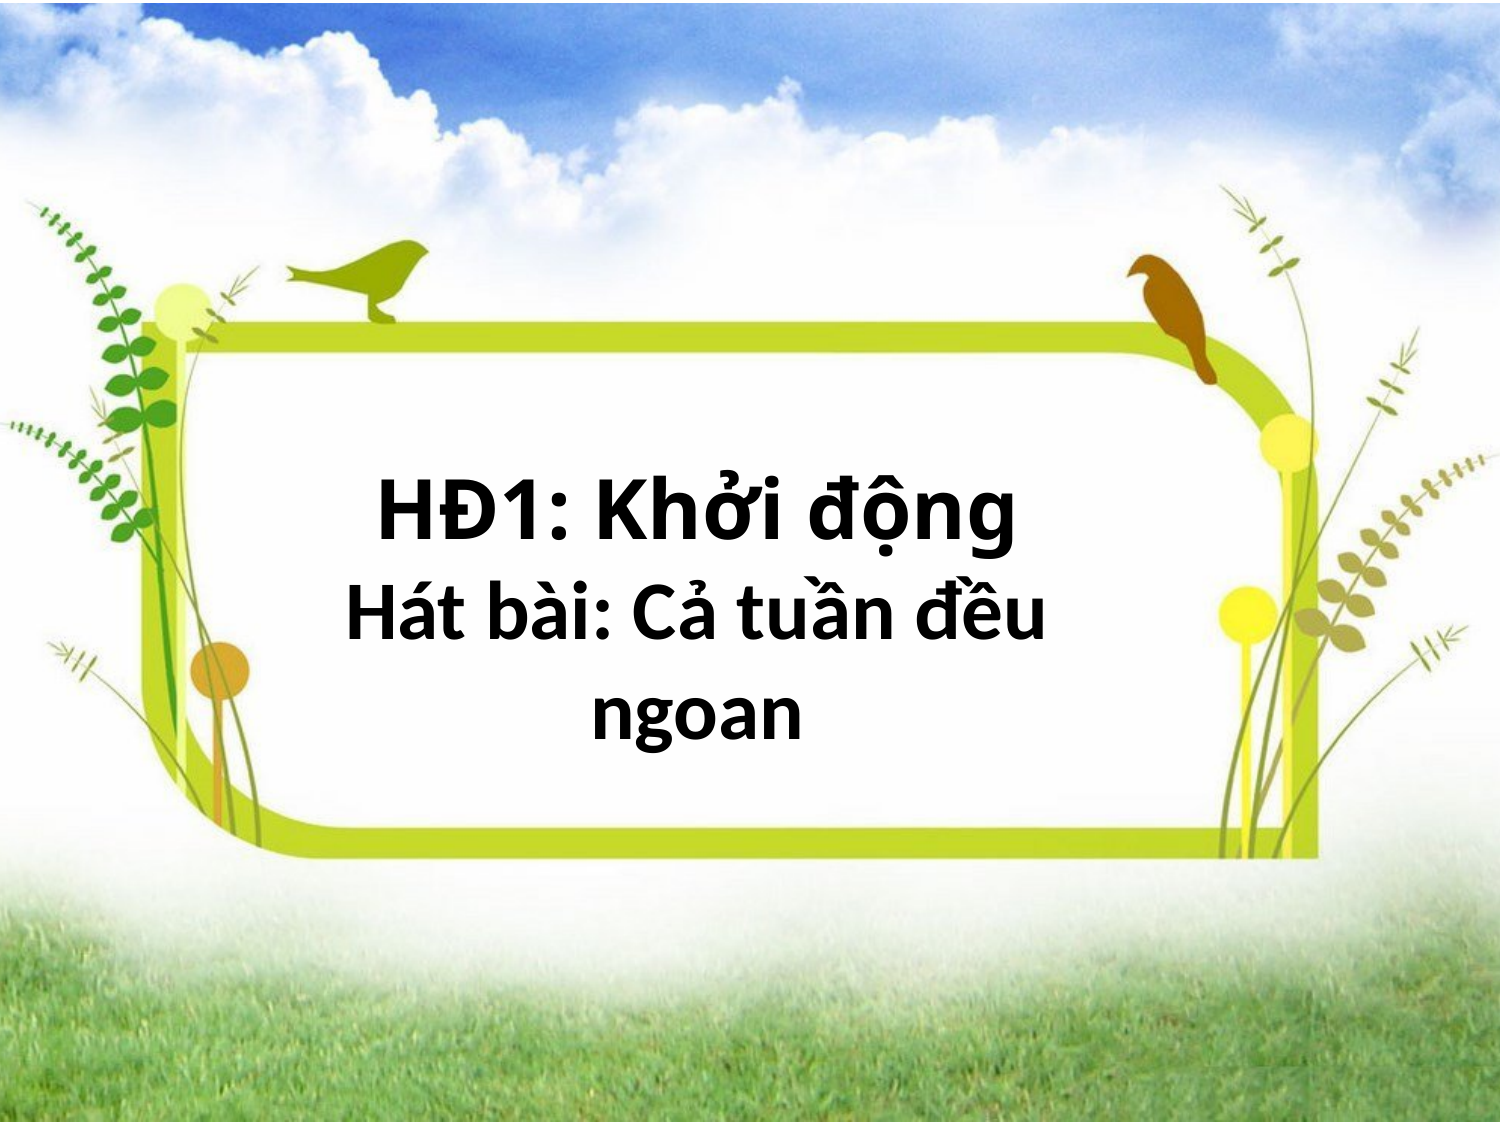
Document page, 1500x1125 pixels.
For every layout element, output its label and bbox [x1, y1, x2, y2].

list [0, 2, 1500, 1123]
